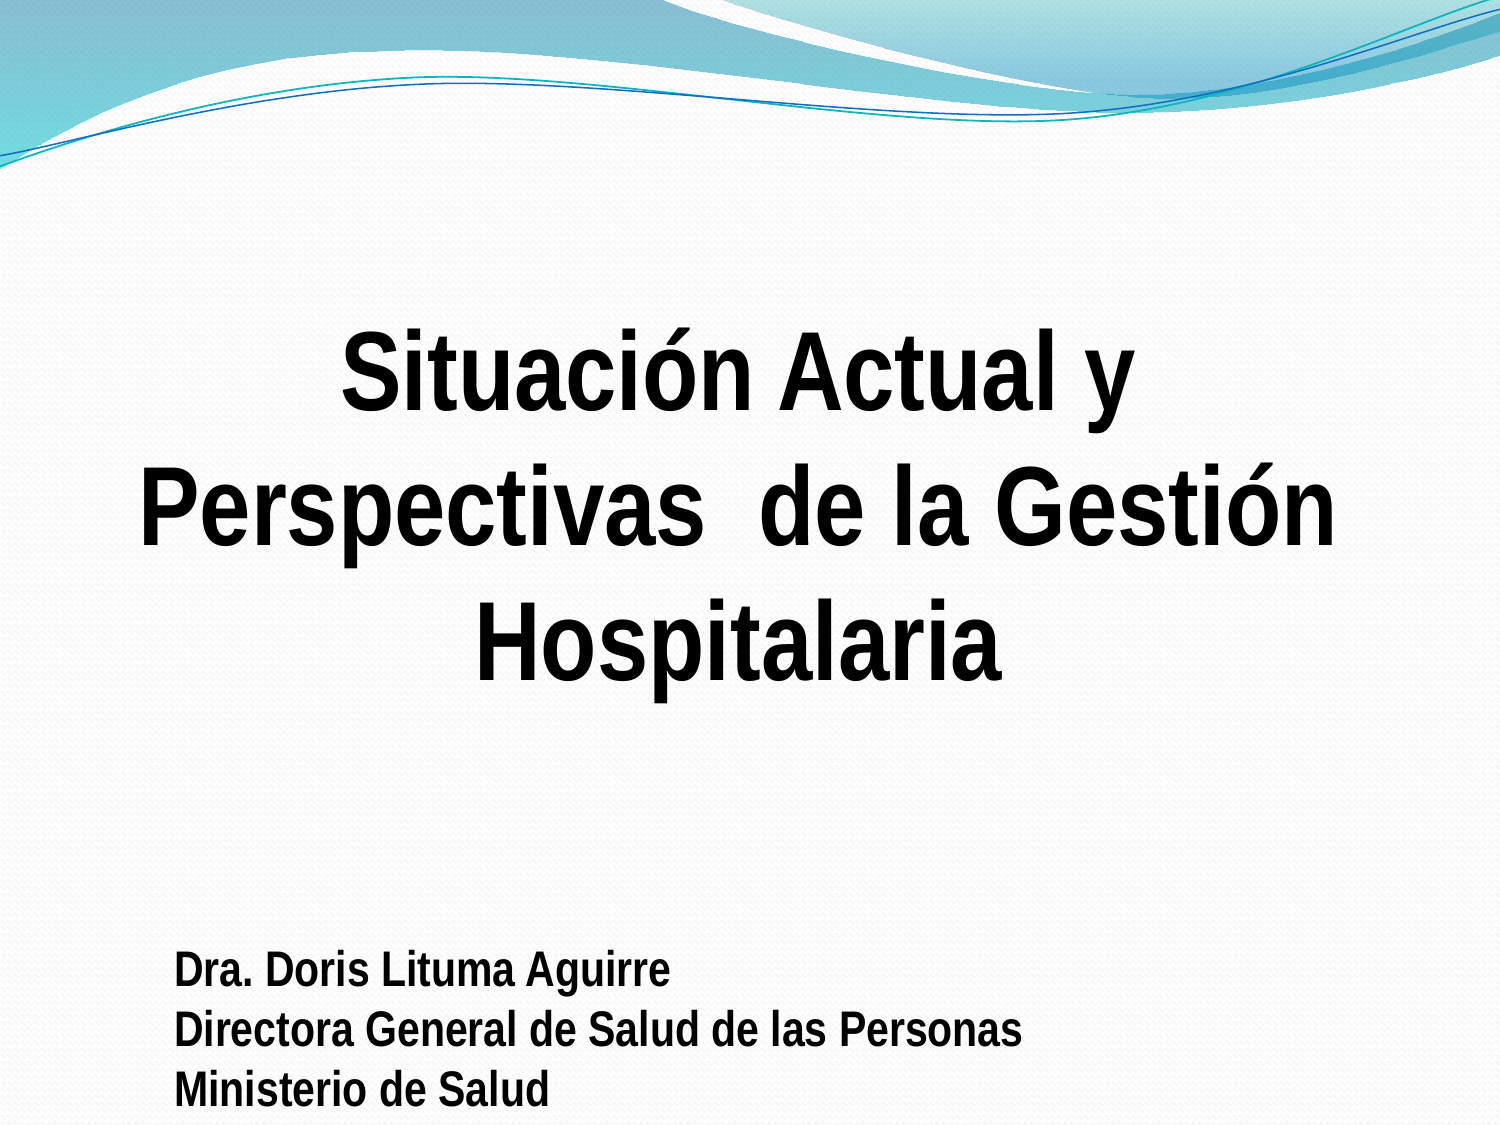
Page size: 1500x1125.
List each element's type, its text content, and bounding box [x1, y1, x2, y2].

text_box Dra. Doris Lituma Aguirre Directora General de Salud de las Personas Ministerio de Salud [159, 928, 1412, 1124]
text_box Situación Actual y Perspectivas de la Gestión Hospitalaria [100, 290, 1376, 711]
